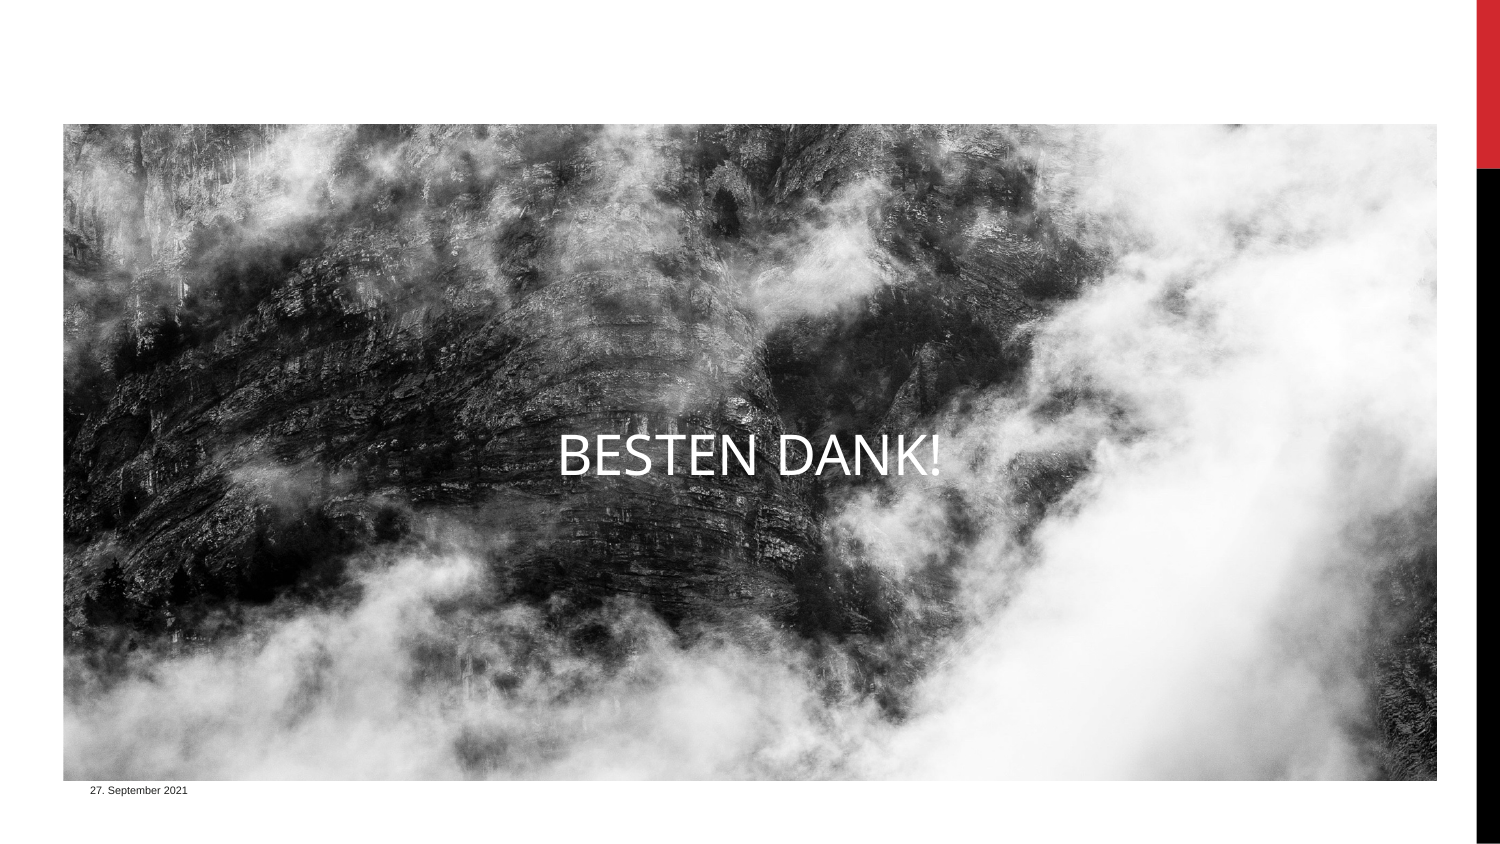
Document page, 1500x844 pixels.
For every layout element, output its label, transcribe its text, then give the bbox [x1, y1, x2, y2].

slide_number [75, 759, 638, 797]
picture [63, 535, 1437, 781]
title BESTEN DANK! [63, 371, 1437, 535]
picture [63, 124, 1437, 371]
